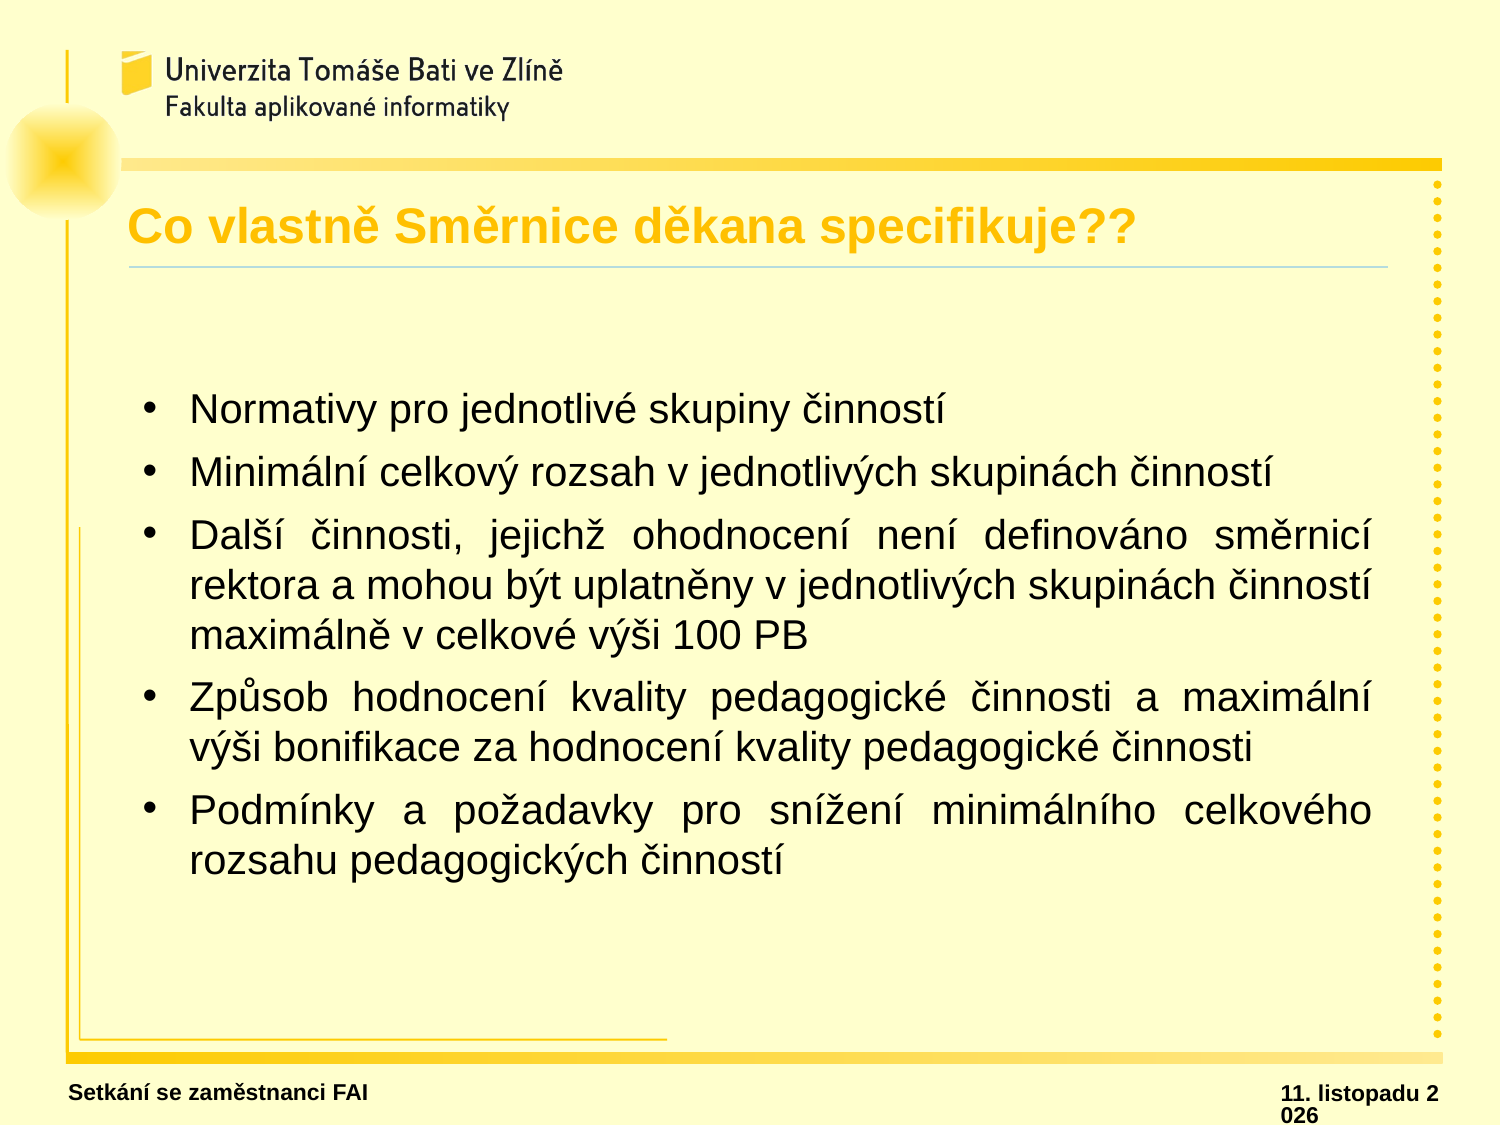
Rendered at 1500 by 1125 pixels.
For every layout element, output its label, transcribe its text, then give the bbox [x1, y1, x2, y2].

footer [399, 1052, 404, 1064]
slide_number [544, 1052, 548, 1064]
slide_number 26. ledna 2020 [1265, 1070, 1455, 1107]
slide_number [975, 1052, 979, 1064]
text_box Normativy pro jednotlivé skupiny činností Minimální celkový rozsah v jednotlivých skupinách činností Další činnosti, jejichž ohodnocení není definováno směrnicí rektora a mohou být uplatněny v jednotlivých skupinách činností maximálně v celkové výši 100 PB Způsob hodnocení kvality pedagogické činnosti a maximální výši bonifikace za hodnocení kvality pedagogické činnosti Podmínky a požadavky pro snížení minimálního celkového rozsahu pedagogických činností [127, 374, 1388, 890]
picture [61, 7, 621, 168]
text_box Co vlastně Směrnice děkana specifikuje?? [113, 172, 1400, 276]
footer Setkání se zaměstnanci FAI [52, 1070, 727, 1107]
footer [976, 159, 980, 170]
